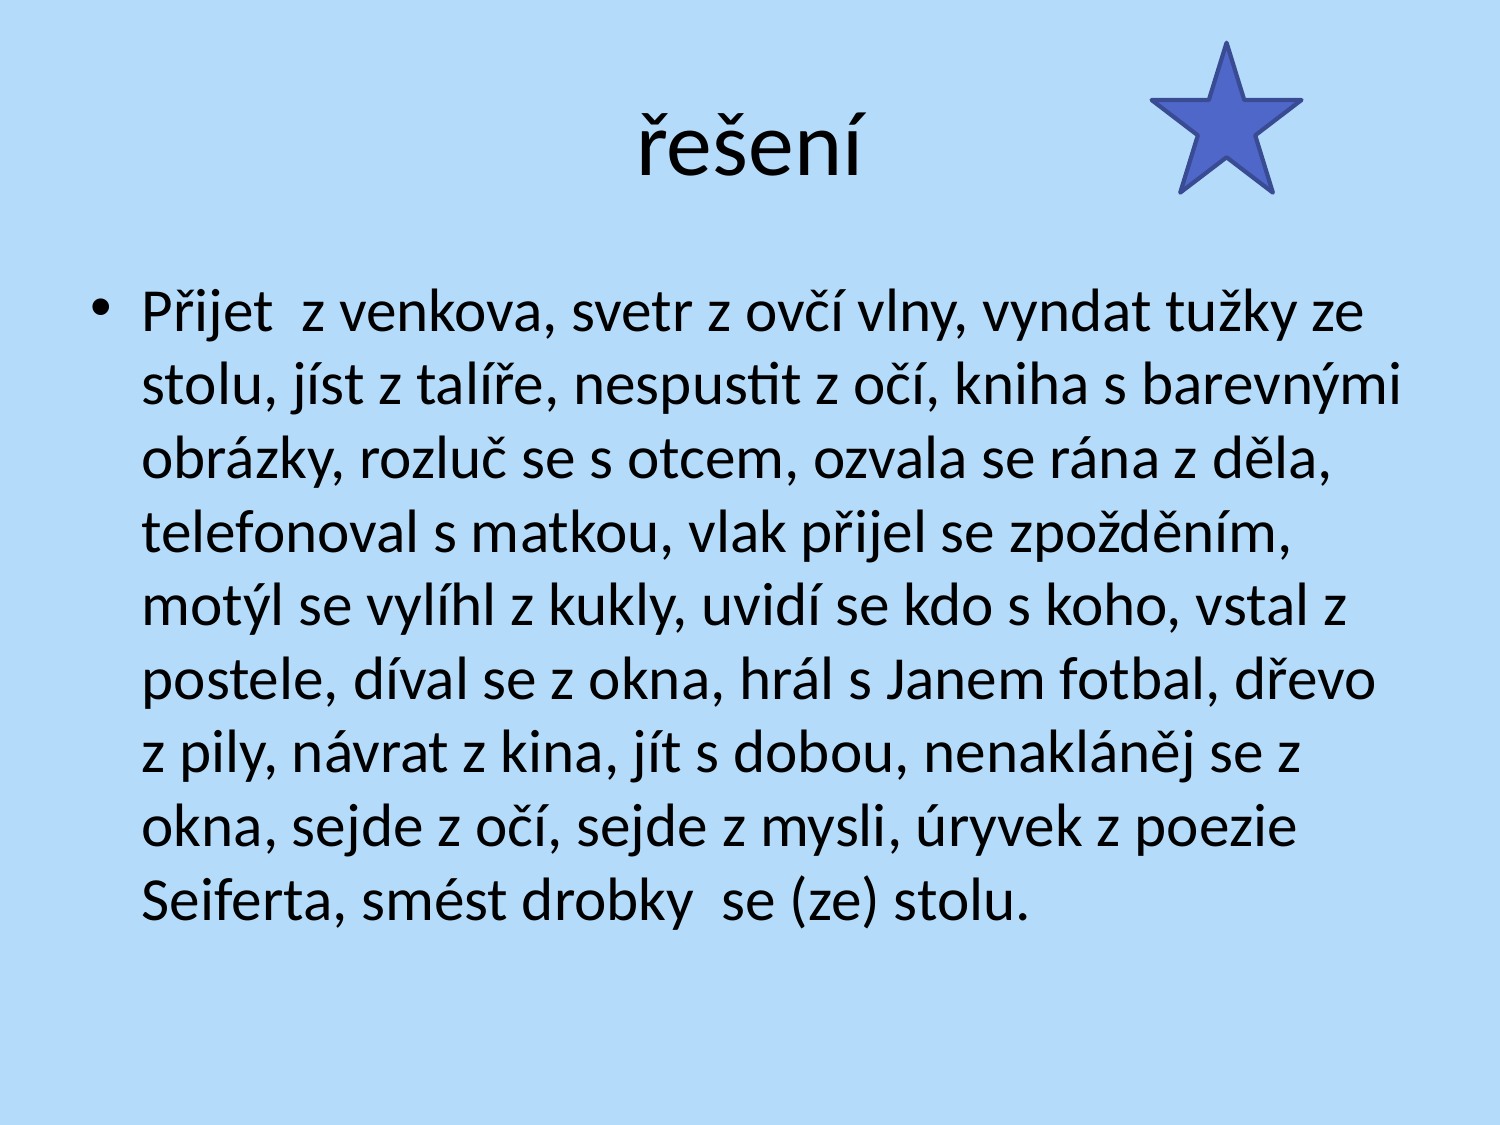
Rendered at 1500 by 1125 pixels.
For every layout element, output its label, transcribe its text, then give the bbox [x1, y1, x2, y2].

text_box [1149, 40, 1304, 195]
title řešení [75, 45, 1425, 233]
list Přijet z venkova, svetr z ovčí vlny, vyndat tužky ze stolu, jíst z talíře, nespustit z očí, kniha s barevnými obrázky, rozluč se s otcem, ozvala se rána z děla, telefonoval s matkou, vlak přijel se zpožděním, motýl se vylíhl z kukly, uvidí se kdo s koho, vstal z postele, díval se z okna, hrál s Janem fotbal, dřevo z pily, návrat z kina, jít s dobou, nenakláněj se z okna, sejde z očí, sejde z mysli, úryvek z poezie Seiferta, smést drobky se (ze) stolu. [75, 262, 1425, 1005]
